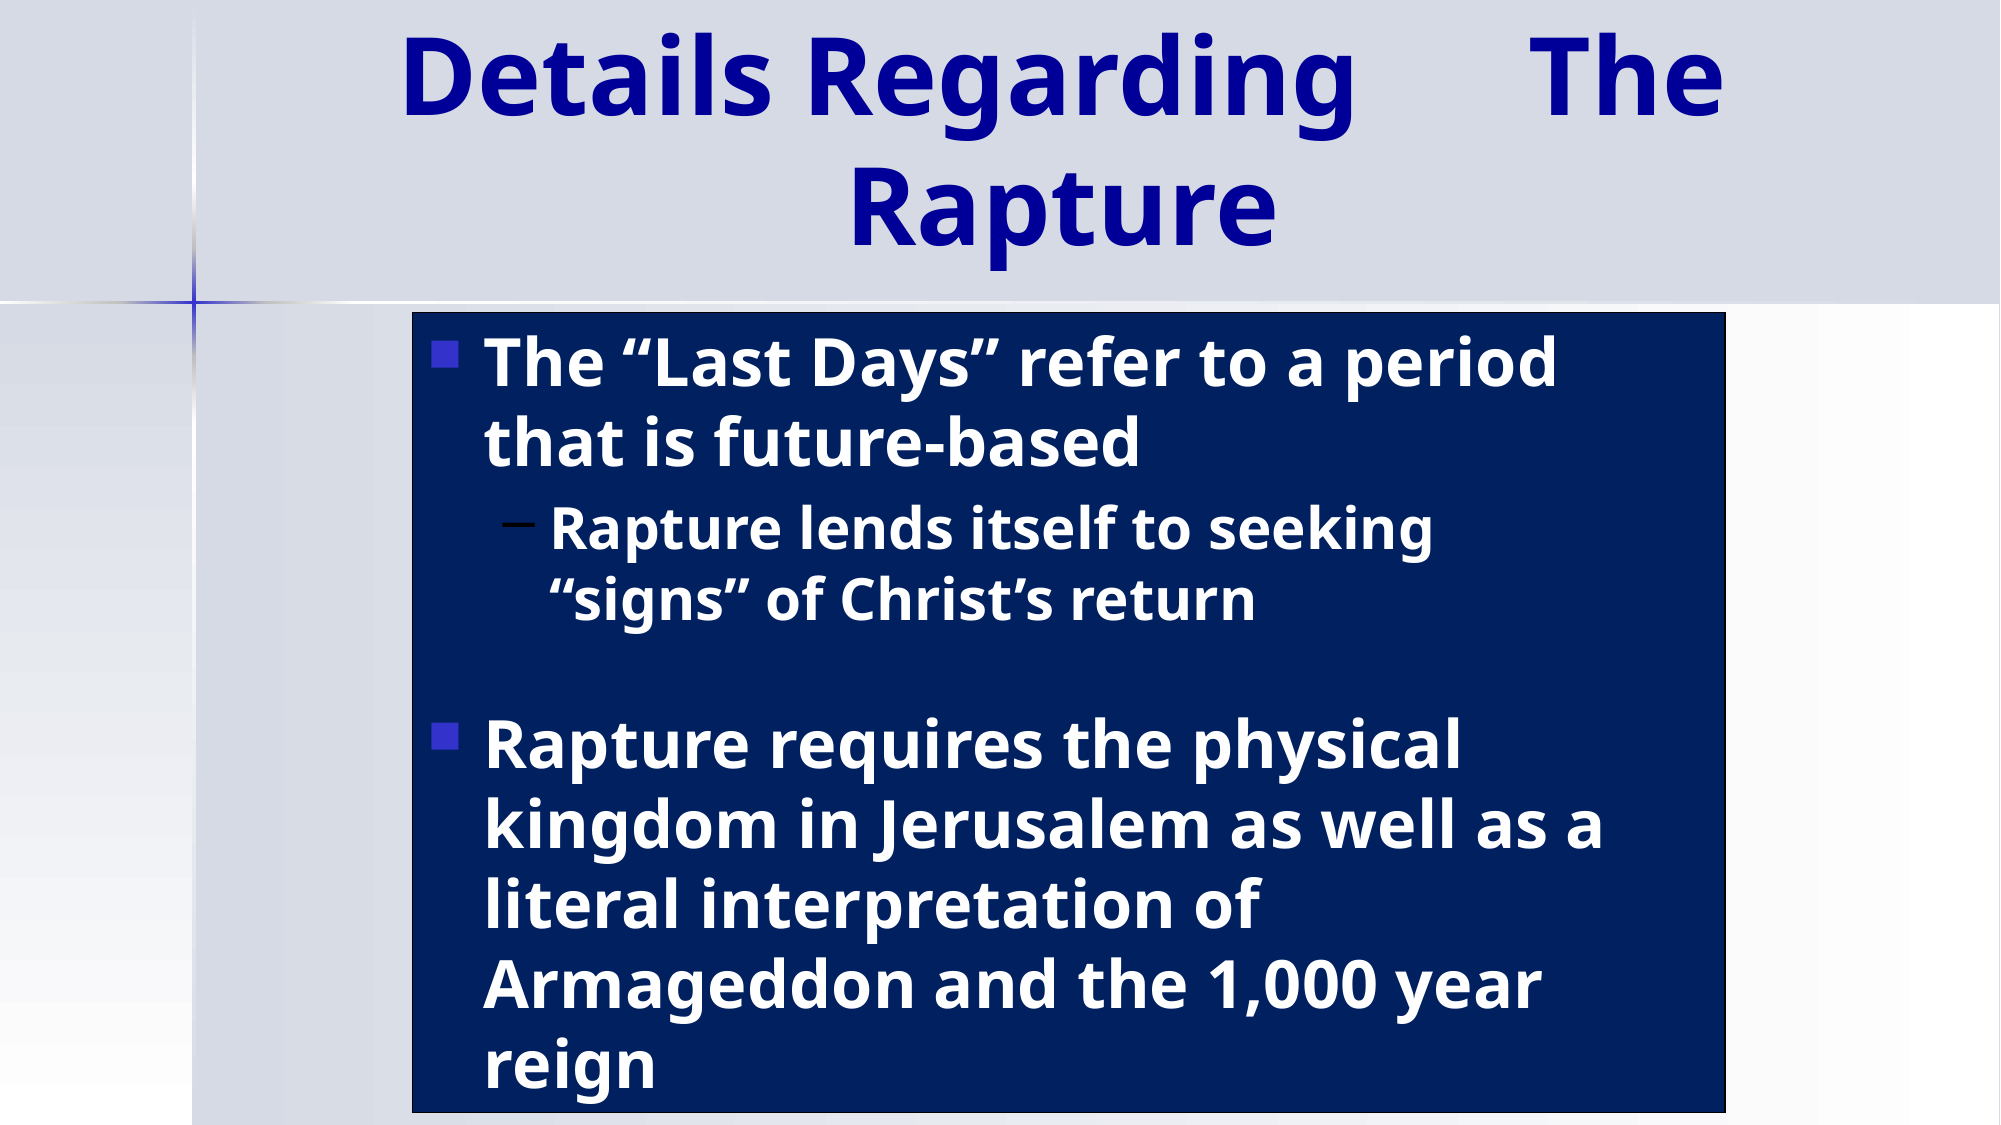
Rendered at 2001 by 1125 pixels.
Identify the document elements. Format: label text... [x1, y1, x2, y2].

list The “Last Days” refer to a period that is future-based Rapture lends itself to seeking “signs” of Christ’s return Rapture requires the physical kingdom in Jerusalem as well as a literal interpretation of Armageddon and the 1,000 year reign [412, 312, 1726, 1113]
title Details Regarding The Rapture [374, 0, 1751, 276]
